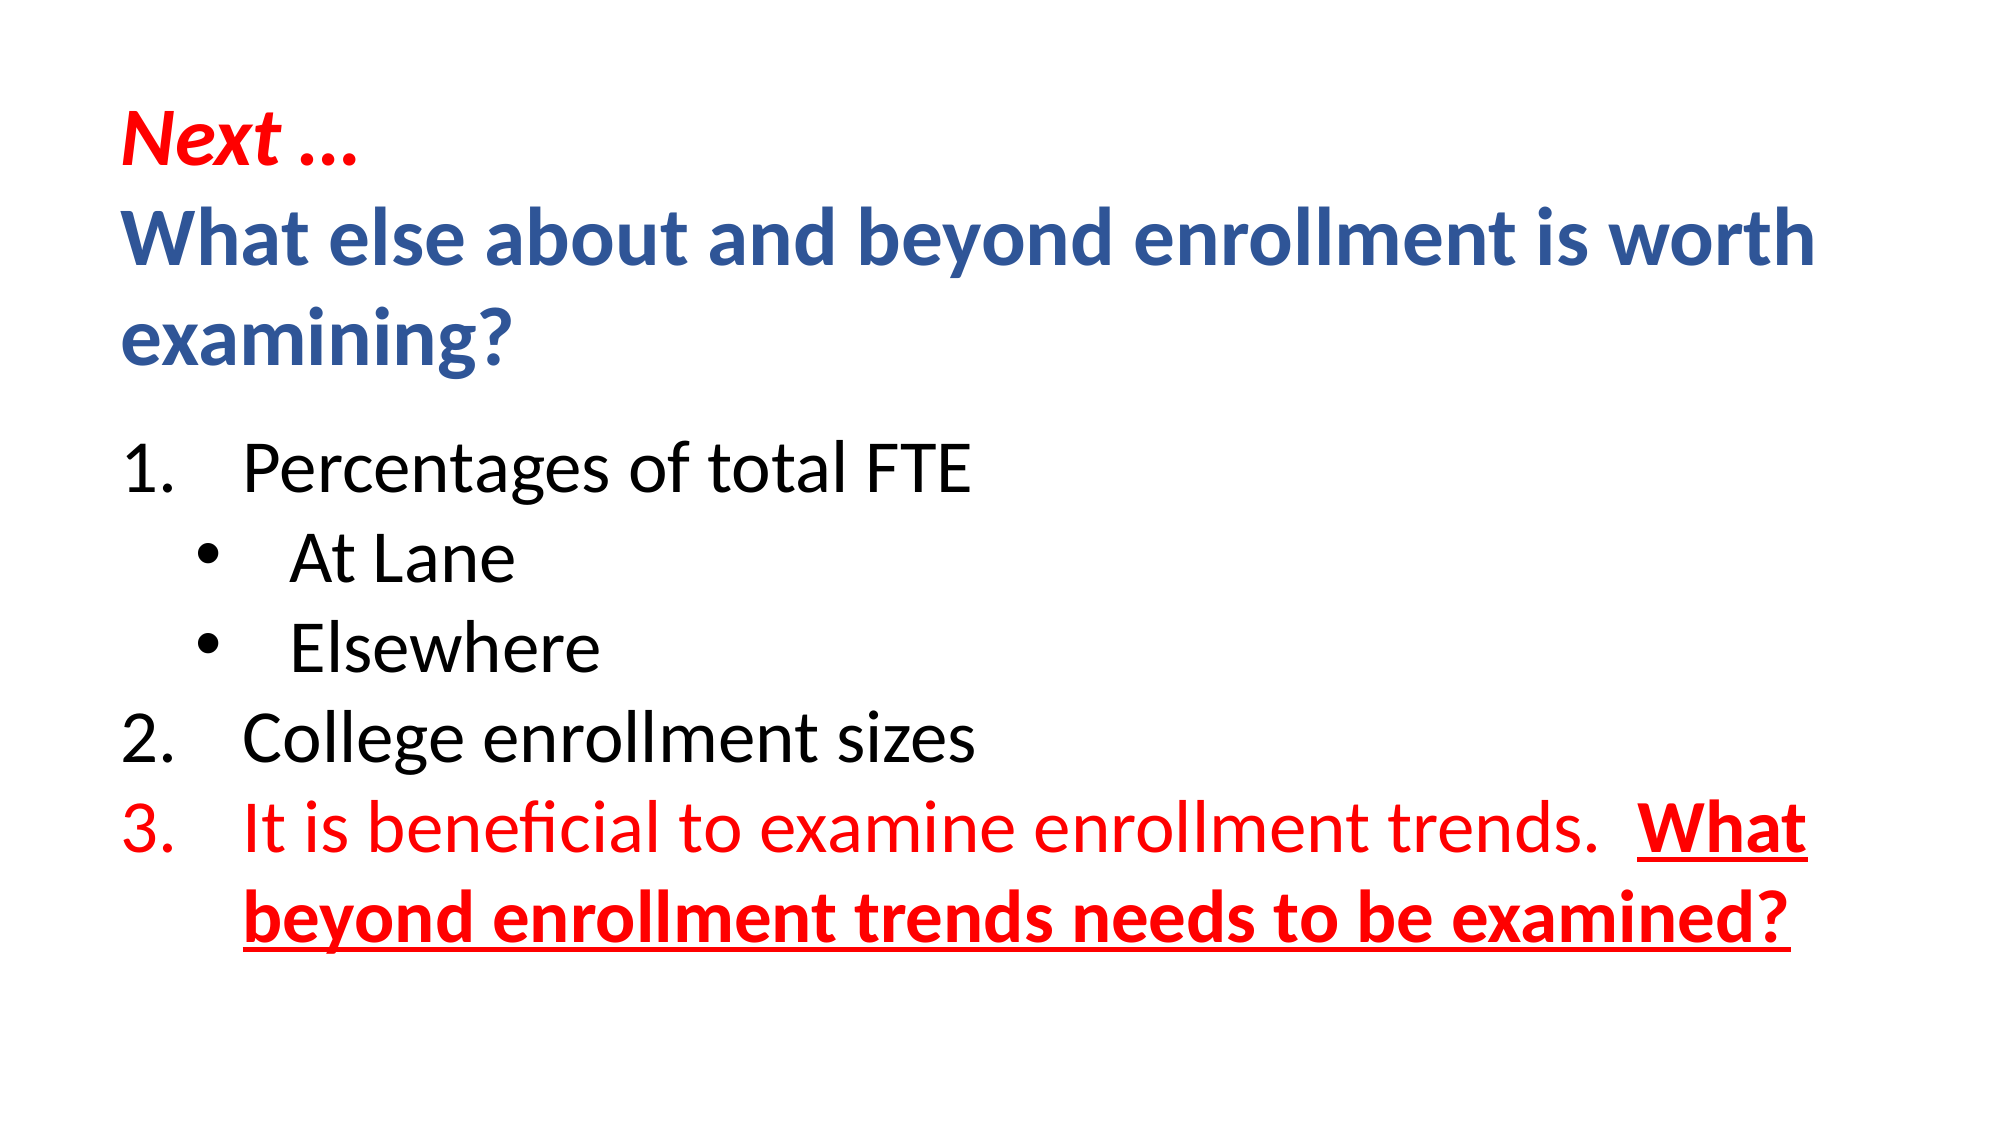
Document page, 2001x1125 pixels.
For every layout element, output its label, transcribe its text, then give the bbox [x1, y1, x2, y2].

text_box Next … What else about and beyond enrollment is worth examining? Percentages of total FTE At Lane Elsewhere College enrollment sizes It is beneficial to examine enrollment trends. What beyond enrollment trends needs to be examined? [106, 75, 1852, 965]
